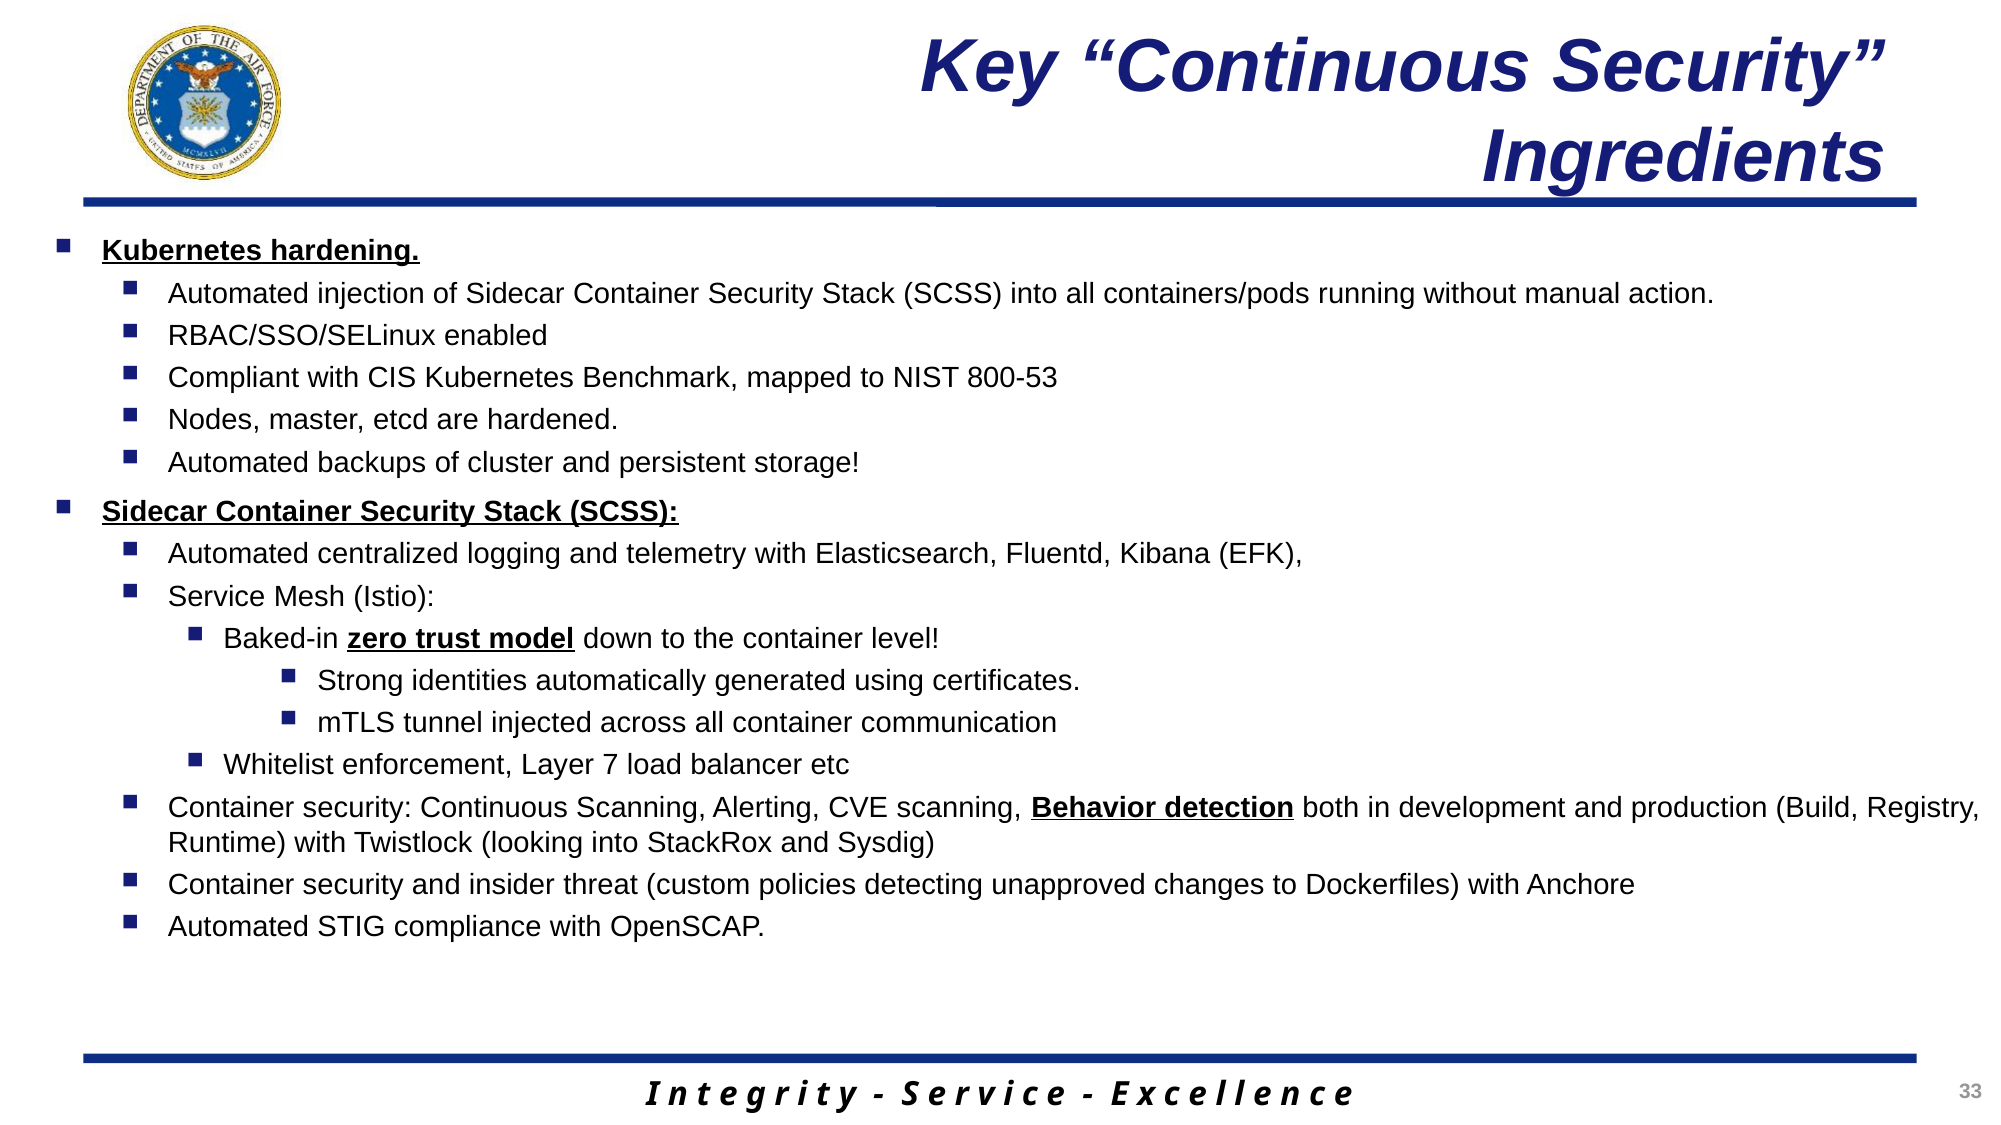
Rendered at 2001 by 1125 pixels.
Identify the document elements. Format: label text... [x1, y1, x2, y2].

picture [121, 14, 288, 190]
list Kubernetes hardening. Automated injection of Sidecar Container Security Stack (SCSS) into all containers/pods running without manual action. RBAC/SSO/SELinux enabled Compliant with CIS Kubernetes Benchmark, mapped to NIST 800-53 Nodes, master, etcd are hardened. Automated backups of cluster and persistent storage! Sidecar Container Security Stack (SCSS): Automated centralized logging and telemetry with Elasticsearch, Fluentd, Kibana (EFK), Service Mesh (Istio): Baked-in zero trust model down to the container level! Strong identities automatically generated using certificates. mTLS tunnel injected across all container communication Whitelist enforcement, Layer 7 load balancer etc Container security: Continuous Scanning, Alerting, CVE scanning, Behavior detection both in development and production (Build, Registry, Runtime) with Twistlock (looking into StackRox and Sysdig) Container security and insider threat (custom policies detecting unapproved changes to Dockerfiles) with Anchore Automated STIG compliance with OpenSCAP. [39, 223, 2000, 1034]
slide_number 33 [1746, 1070, 1998, 1121]
title Key “Continuous Security” Ingredients [303, 12, 1902, 201]
